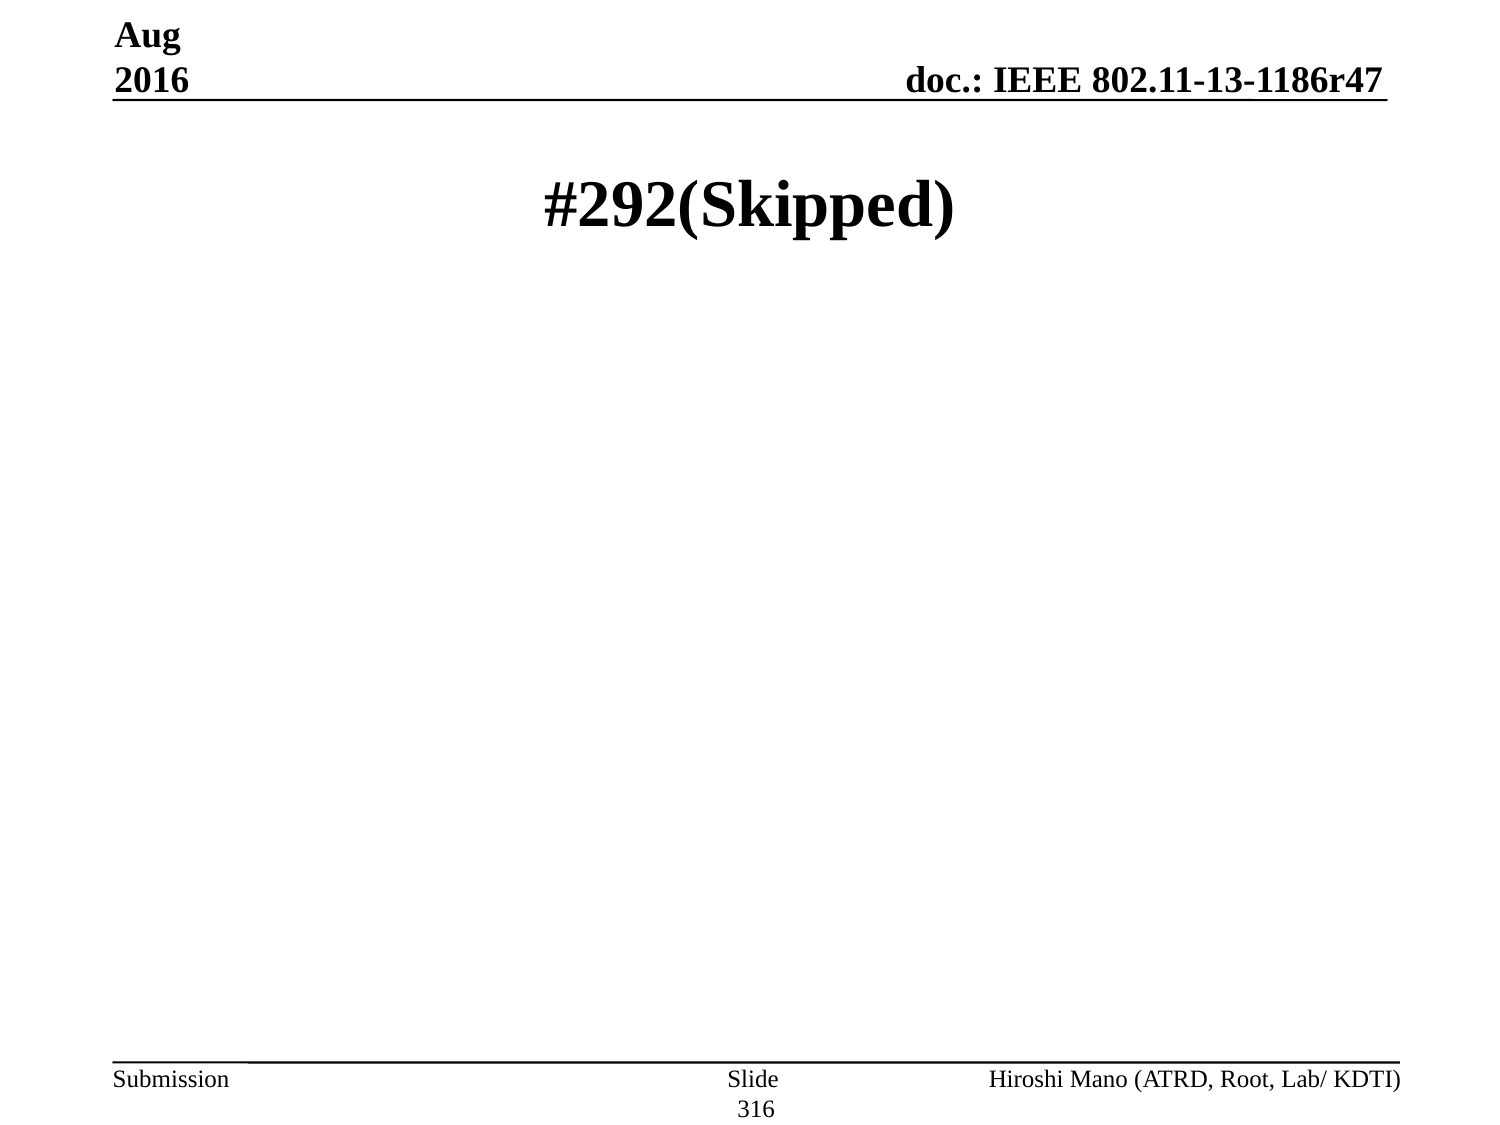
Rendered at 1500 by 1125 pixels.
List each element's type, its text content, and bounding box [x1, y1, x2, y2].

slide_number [114, 54, 261, 101]
slide_number Slide 316 [712, 1061, 800, 1093]
footer Hiroshi Mano (ATRD, Root, Lab/ KDTI) [984, 1061, 1402, 1093]
title #292(Skipped) [112, 112, 1388, 288]
